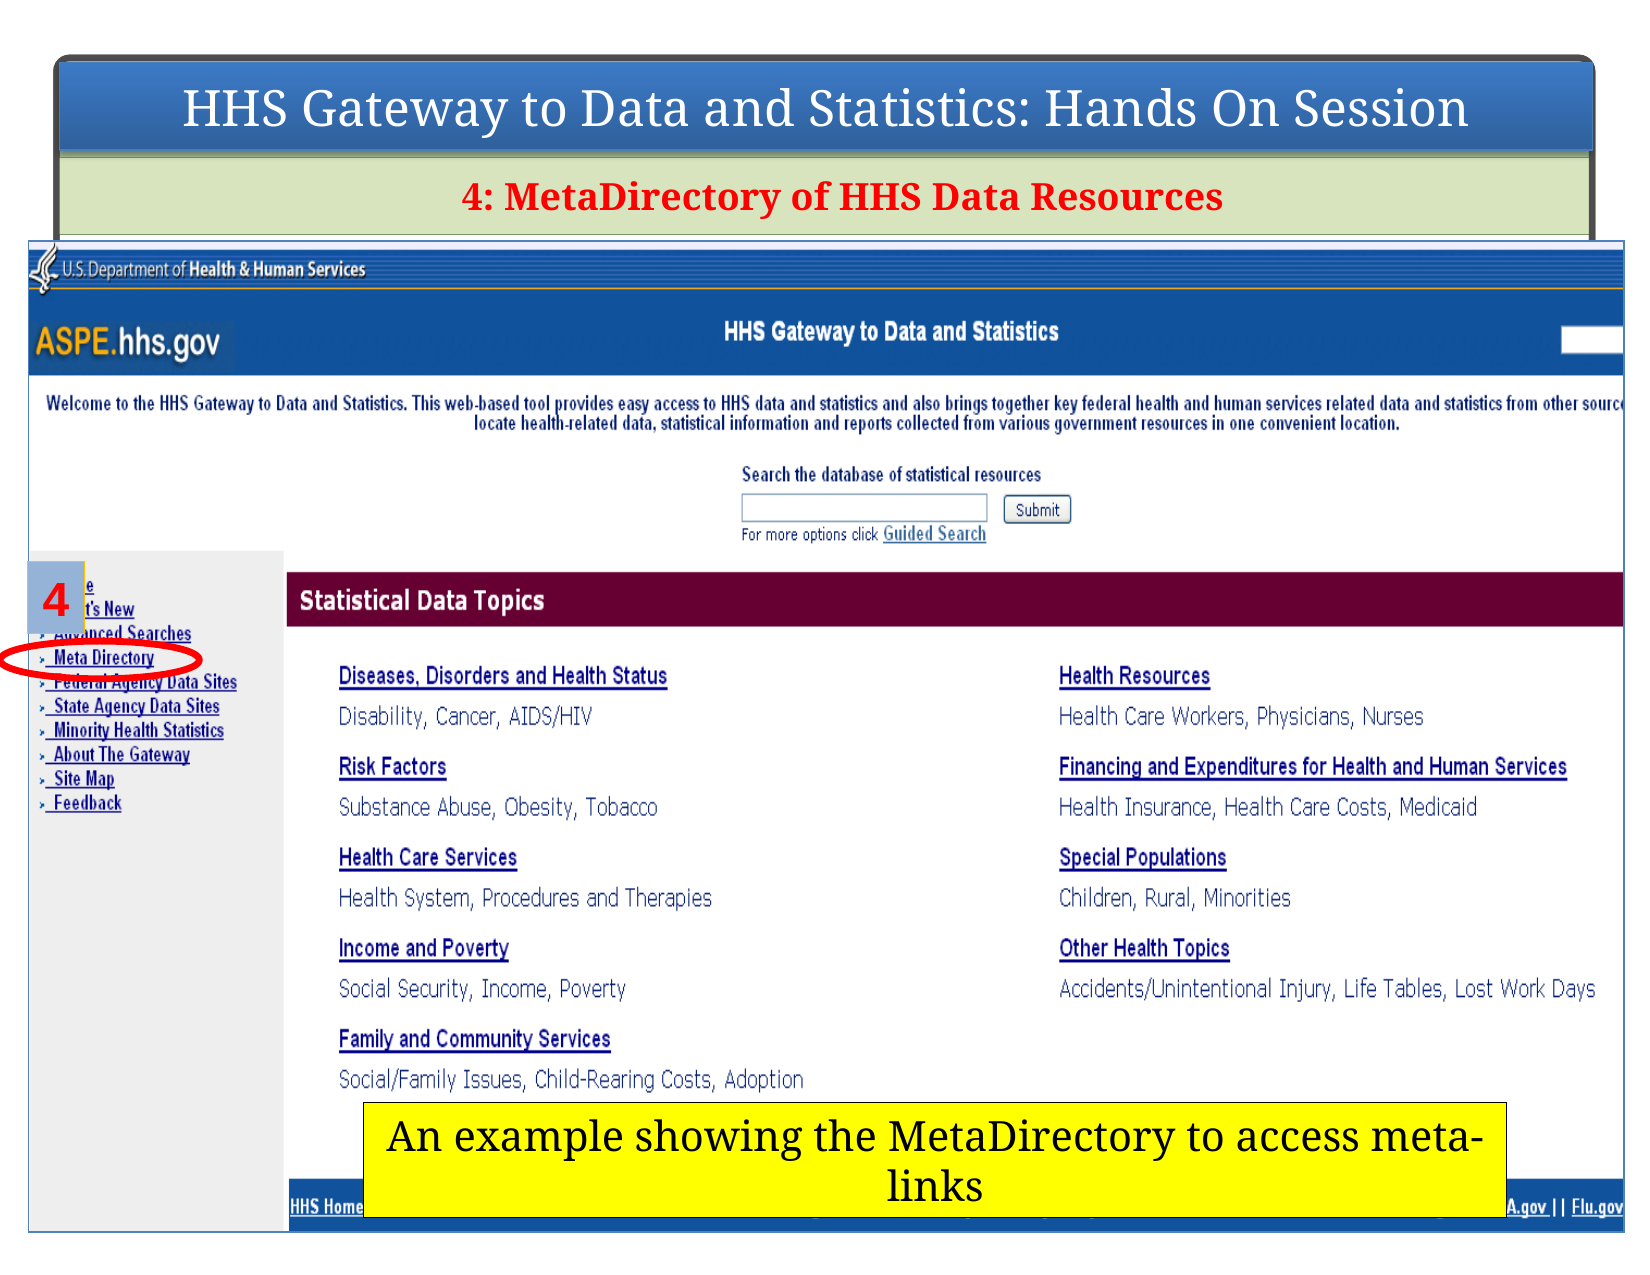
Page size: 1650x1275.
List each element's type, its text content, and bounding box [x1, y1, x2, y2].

picture [28, 241, 1624, 1232]
text_box [0, 645, 23, 675]
title HHS Gateway to Data and Statistics: Hands On Session [59, 62, 1593, 151]
list 4: MetaDirectory of HHS Data Resources [146, 165, 1535, 226]
